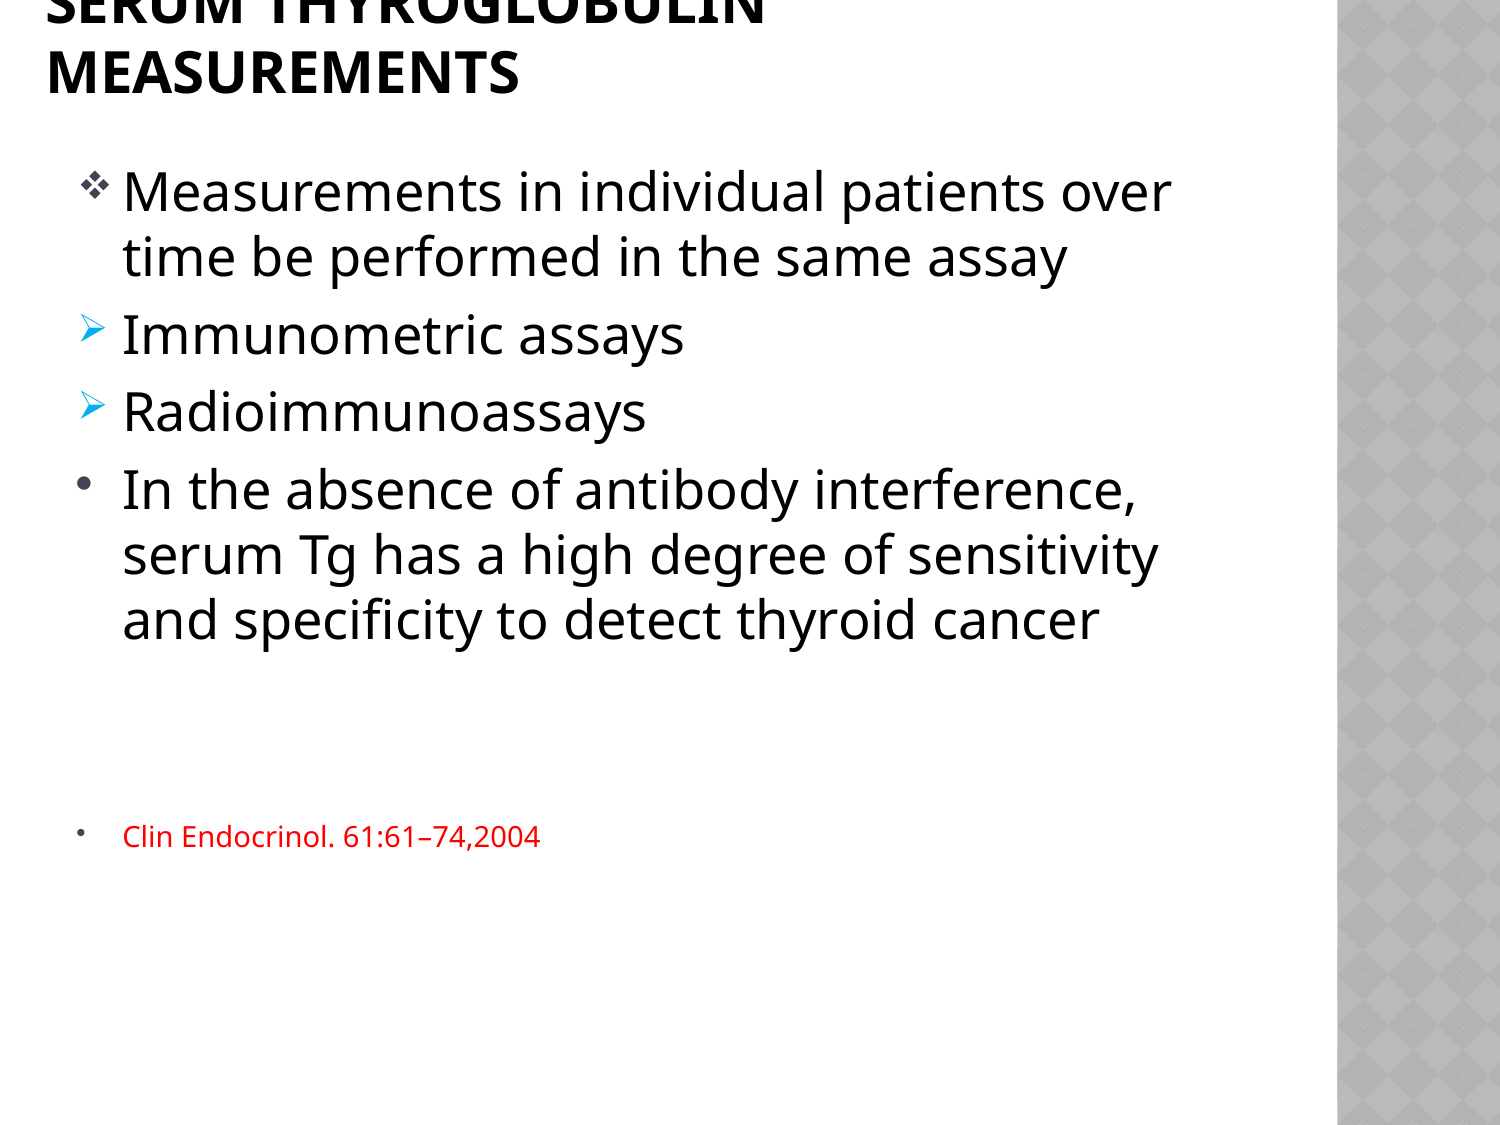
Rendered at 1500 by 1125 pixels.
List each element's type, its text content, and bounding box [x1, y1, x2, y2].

title Serum Thyroglobulin Measurements [37, 0, 1263, 175]
list Measurements in individual patients over time be performed in the same assay Immunometric assays Radioimmunoassays In the absence of antibody interference, serum Tg has a high degree of sensitivity and specificity to detect thyroid cancer Clin Endocrinol. 61:61–74,2004 [62, 149, 1263, 1059]
